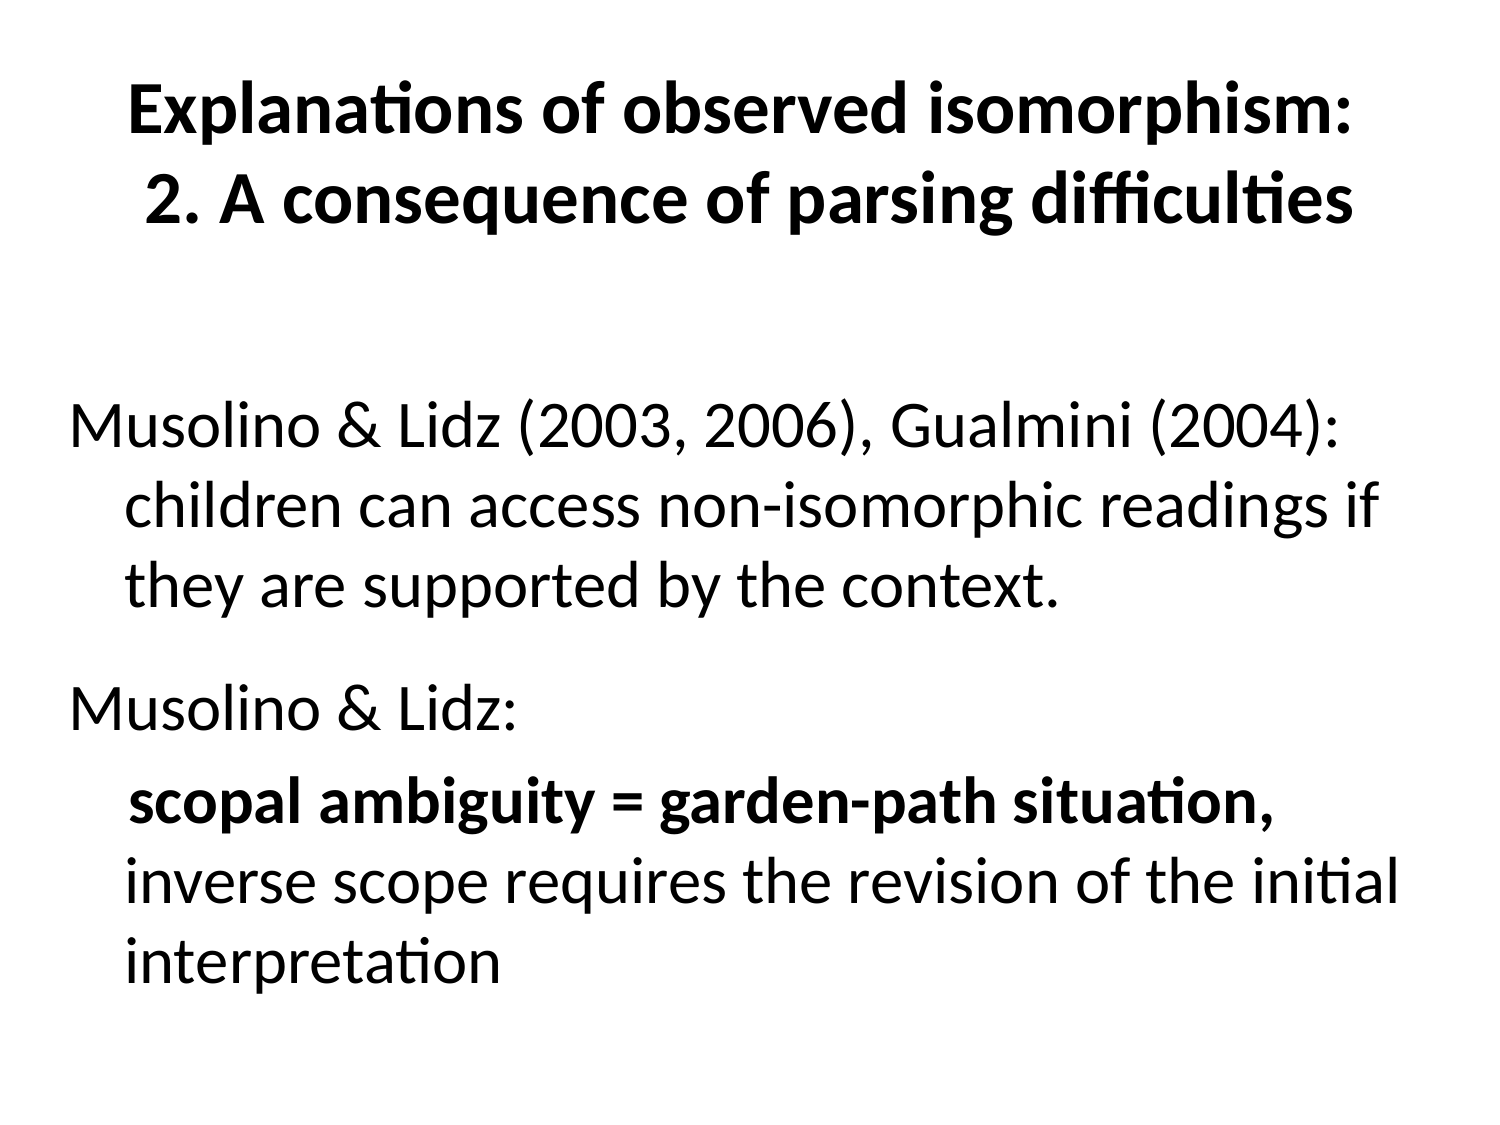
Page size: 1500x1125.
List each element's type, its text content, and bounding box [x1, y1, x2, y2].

list Musolino & Lidz (2003, 2006), Gualmini (2004): children can access non-isomorphic readings if they are supported by the context. Musolino & Lidz: scopal ambiguity = garden-path situation, inverse scope requires the revision of the initial interpretation [53, 373, 1437, 1024]
title Explanations of observed isomorphism: 2. A consequence of parsing difficulties [0, 19, 1500, 279]
